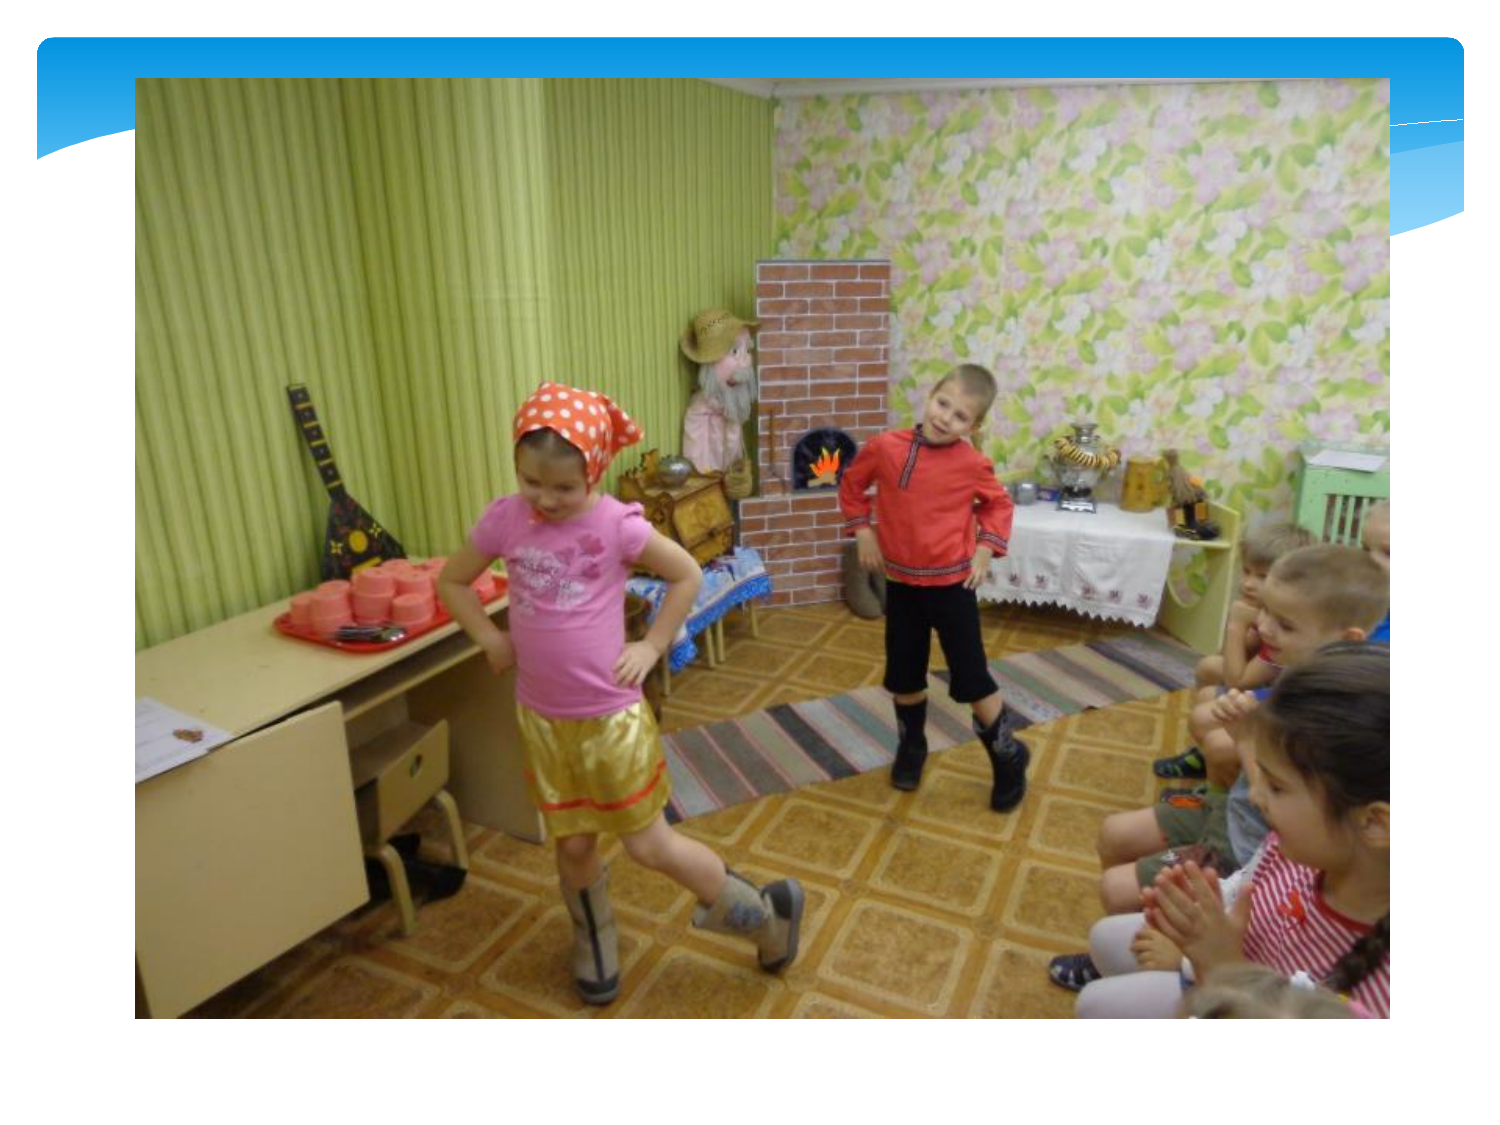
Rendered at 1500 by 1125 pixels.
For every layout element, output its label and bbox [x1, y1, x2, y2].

picture [135, 77, 1390, 1019]
